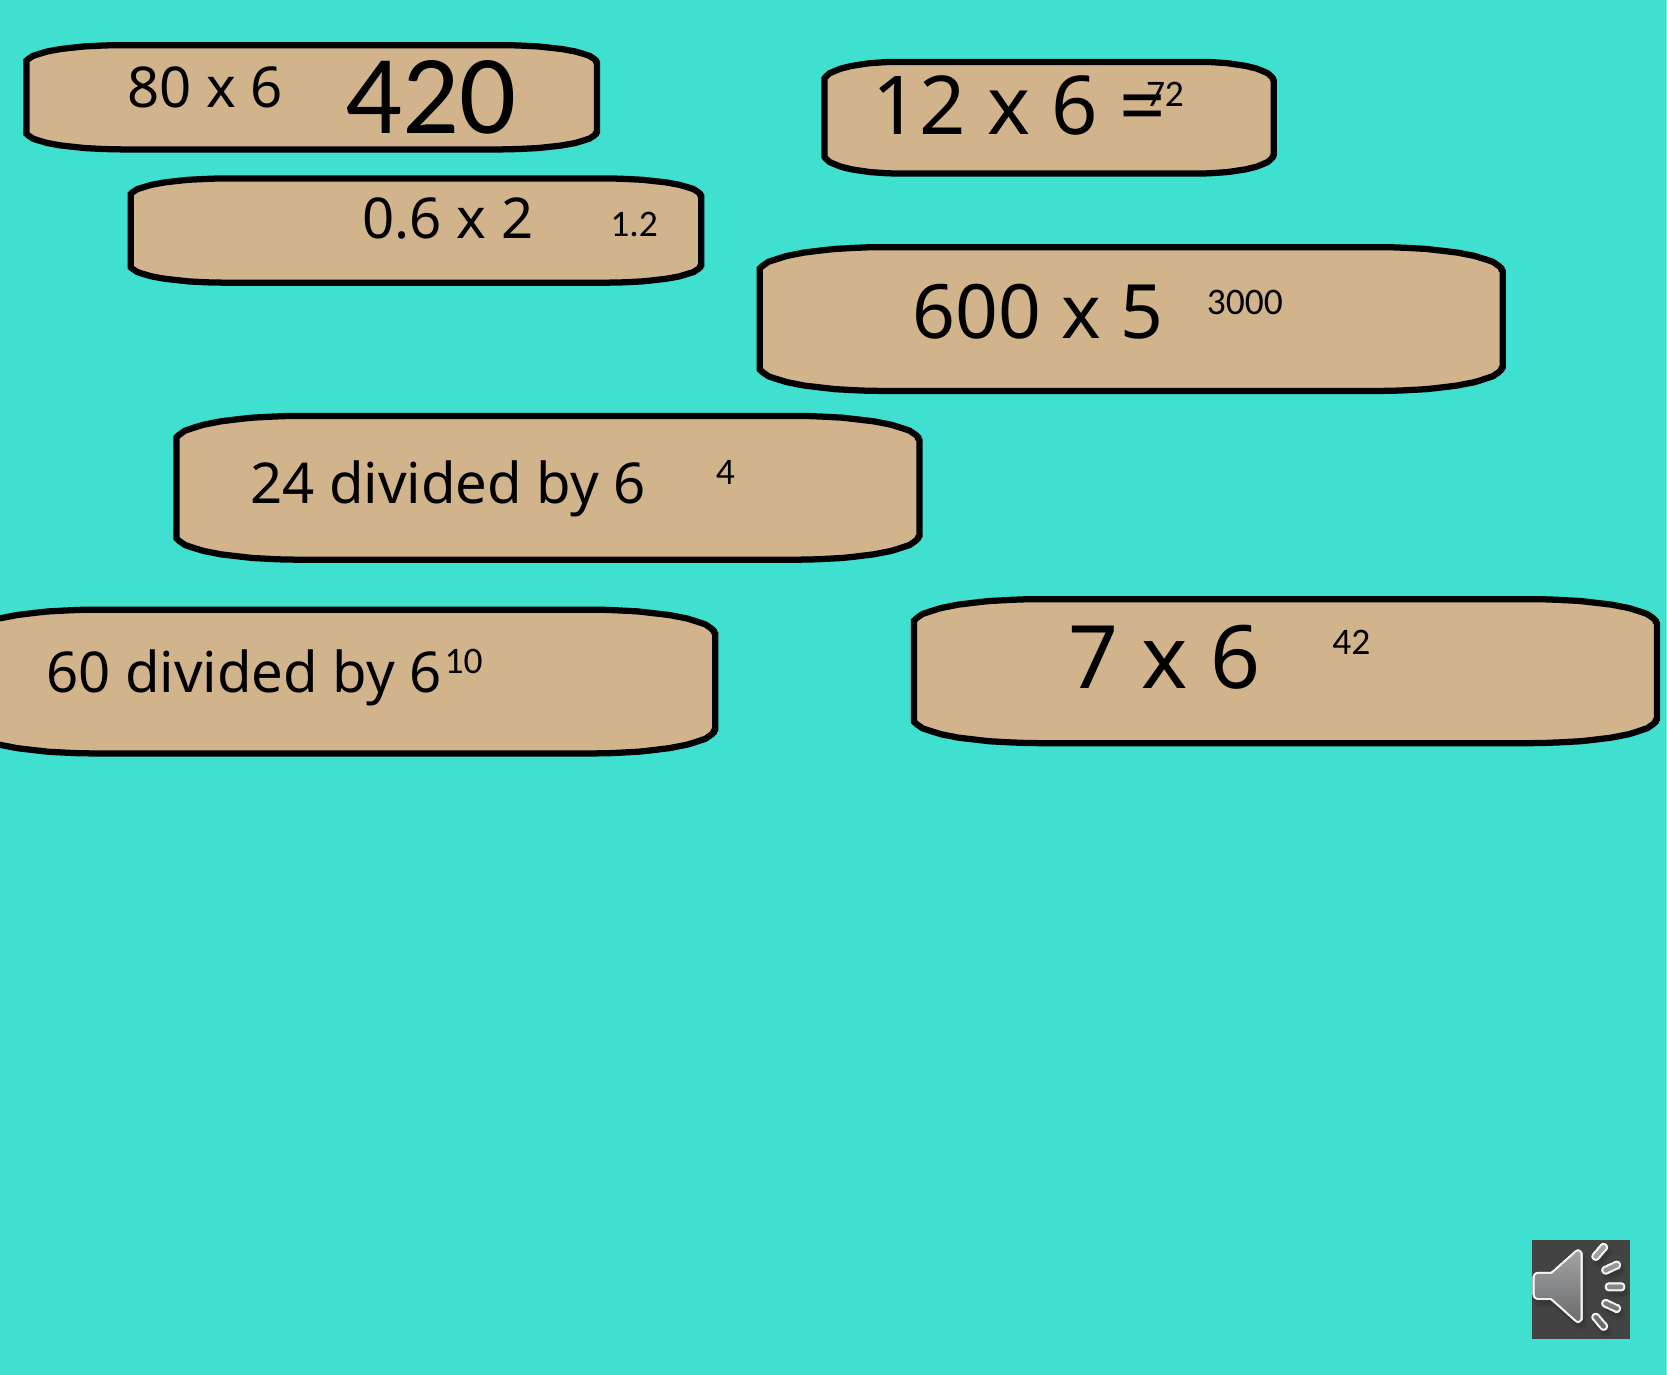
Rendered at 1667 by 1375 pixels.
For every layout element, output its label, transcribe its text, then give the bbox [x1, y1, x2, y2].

text_box 420 [330, 13, 532, 164]
picture [1531, 1239, 1632, 1340]
text_box 7 x 6 [1054, 593, 1353, 714]
text_box [129, 177, 703, 284]
text_box [823, 63, 1275, 175]
text_box 60 divided by 6 [31, 629, 557, 712]
text_box 0.6 x 2 [347, 174, 615, 258]
text_box 1.2 [595, 191, 673, 252]
text_box [758, 246, 1504, 393]
text_box 10 [429, 629, 615, 689]
text_box 42 [1317, 609, 1503, 670]
text_box 72 [1131, 61, 1280, 122]
text_box 80 x 6 [112, 43, 330, 126]
text_box [175, 415, 921, 561]
text_box 24 divided by 6 [235, 439, 782, 522]
text_box 12 x 6 = [858, 45, 1246, 159]
text_box [0, 608, 717, 755]
text_box 4 [701, 439, 841, 500]
text_box [532, 45, 599, 150]
text_box 600 x 5 [897, 256, 1231, 361]
text_box 3000 [1192, 269, 1443, 330]
text_box [25, 44, 330, 151]
text_box [912, 598, 1659, 745]
